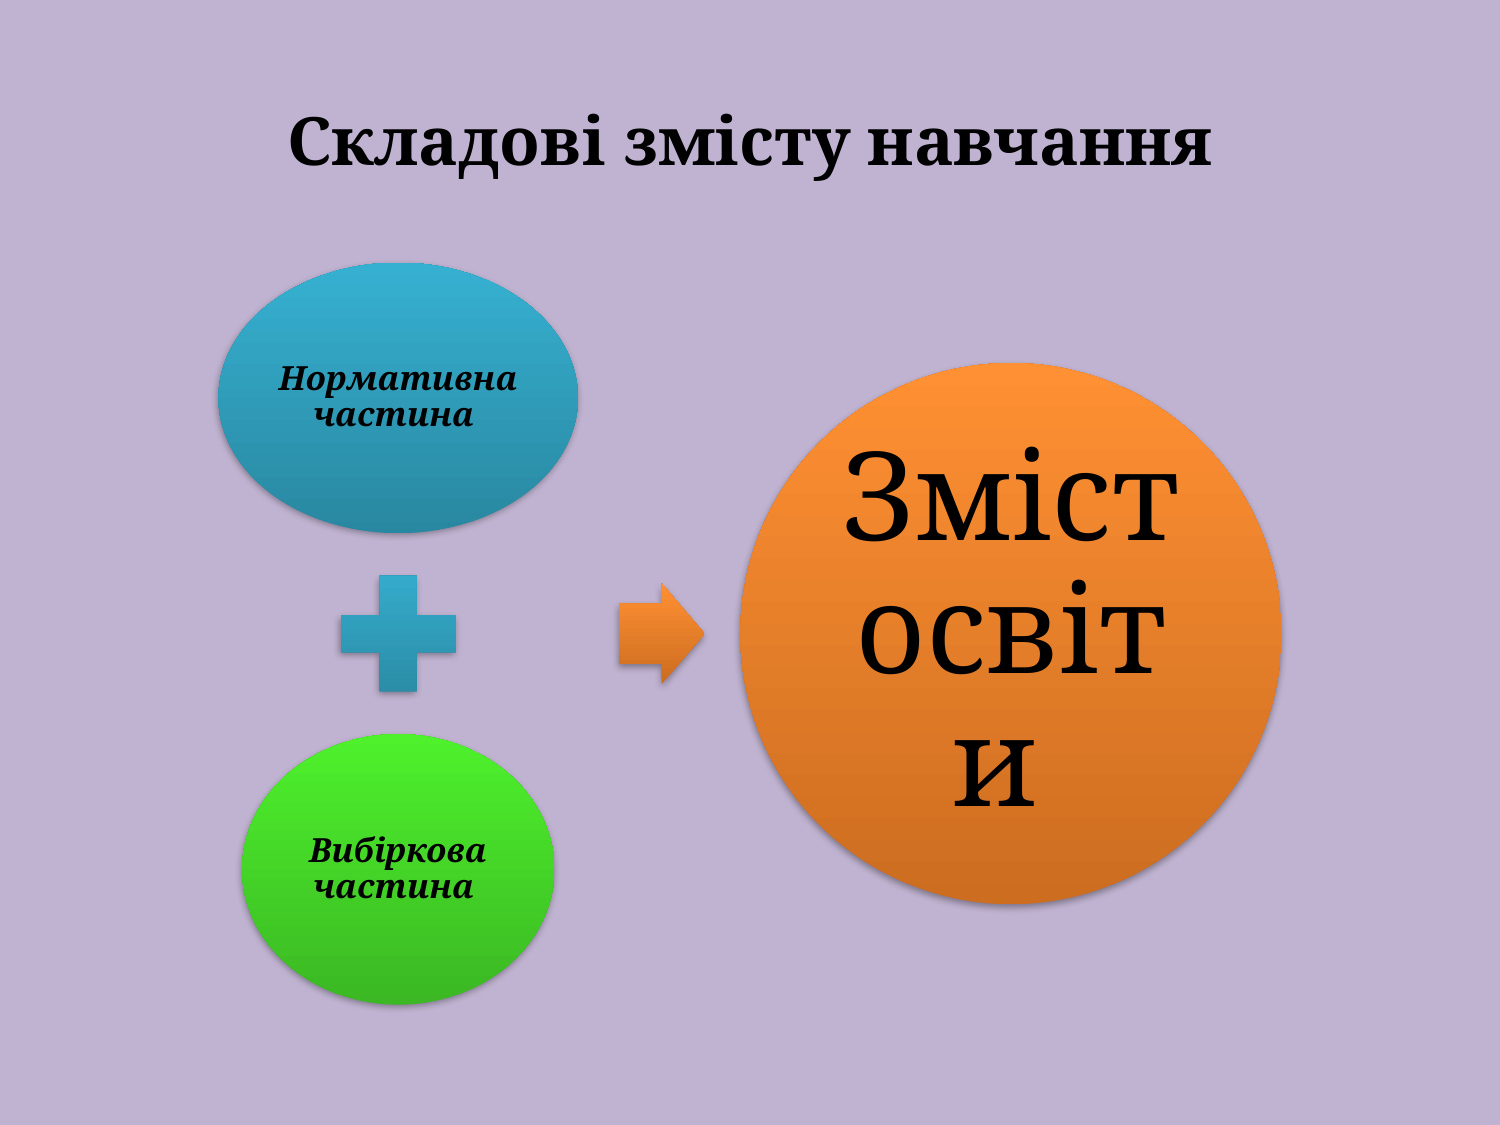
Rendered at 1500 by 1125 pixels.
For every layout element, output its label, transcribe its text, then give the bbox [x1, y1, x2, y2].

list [74, 262, 1426, 1006]
title Складові змісту навчання [75, 45, 1425, 233]
